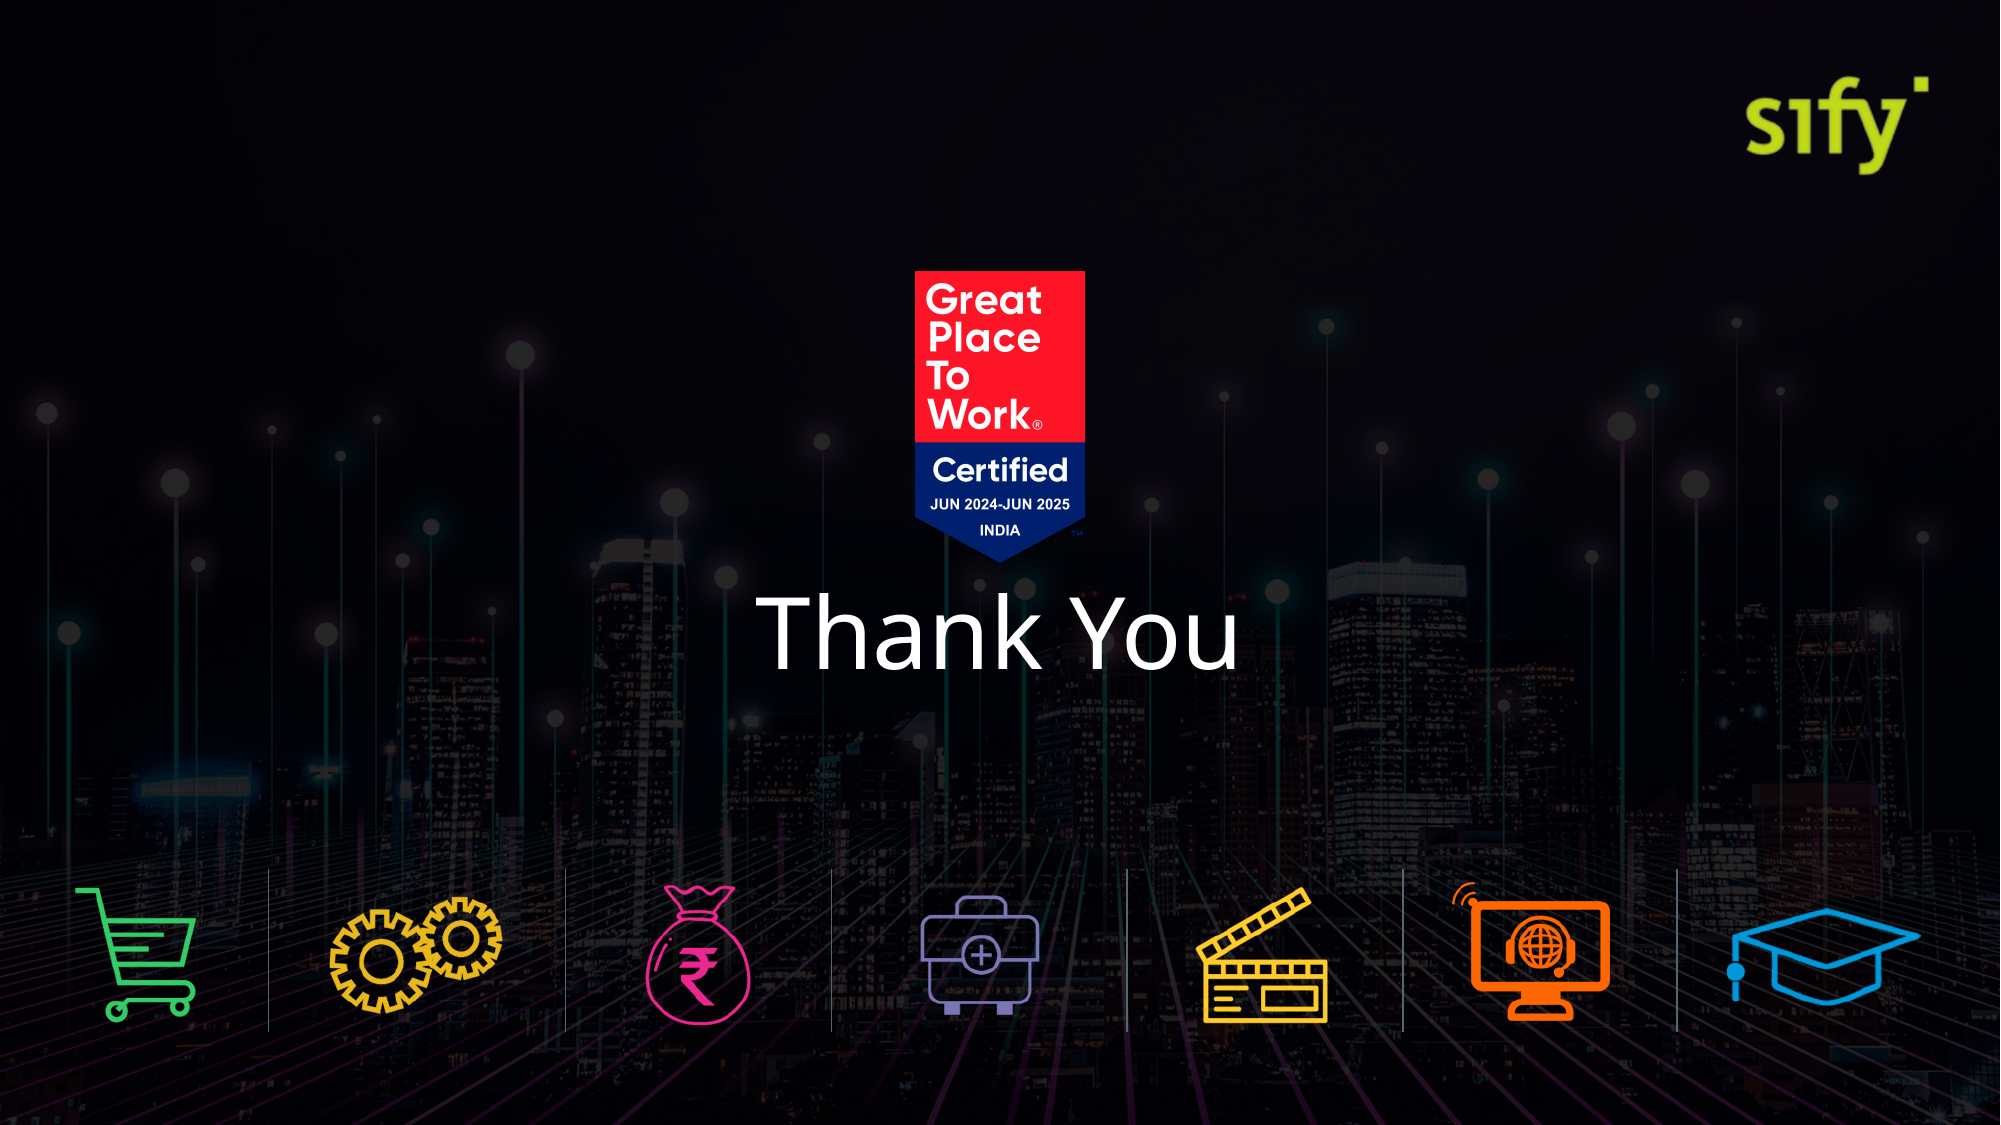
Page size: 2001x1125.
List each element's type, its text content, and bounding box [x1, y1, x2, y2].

text_box Thank You [70, 562, 1930, 698]
picture [914, 271, 1086, 563]
picture [1697, 0, 1959, 256]
picture [63, 870, 1927, 1035]
